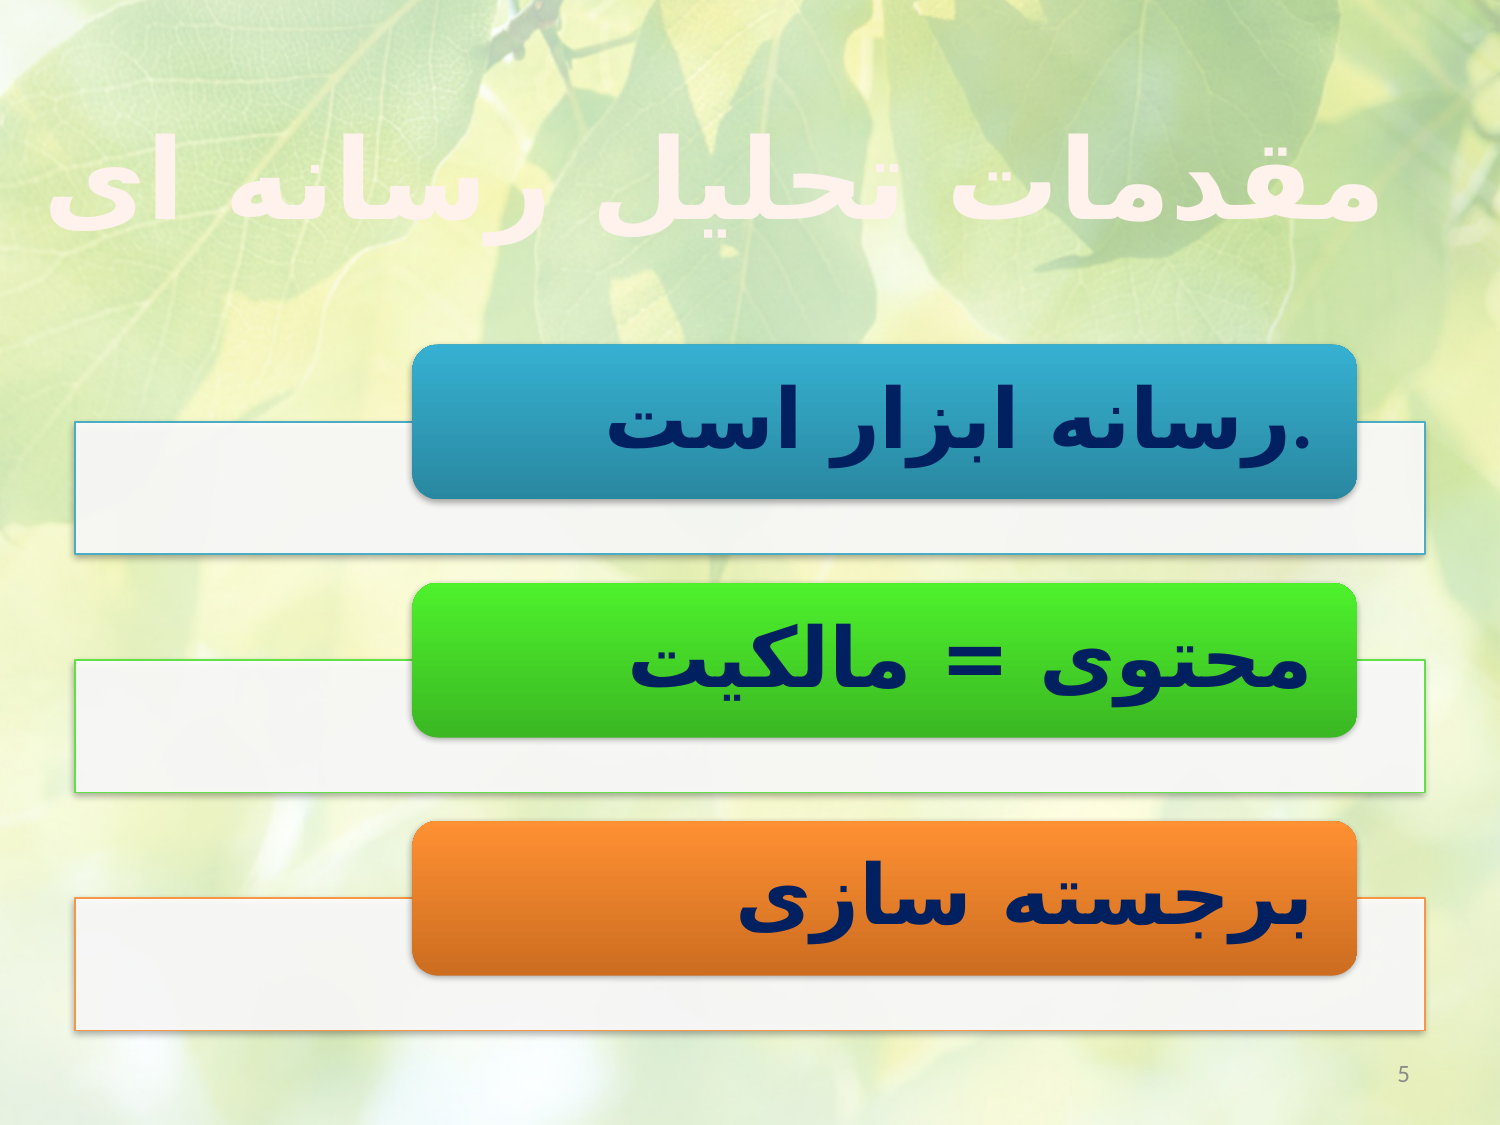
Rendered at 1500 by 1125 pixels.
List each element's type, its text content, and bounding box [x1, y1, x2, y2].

text_box مقدمات تحلیل رسانه ای [28, 99, 1443, 250]
slide_number 5 [1074, 1045, 1425, 1103]
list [74, 337, 1426, 1038]
picture [0, 0, 1500, 1125]
